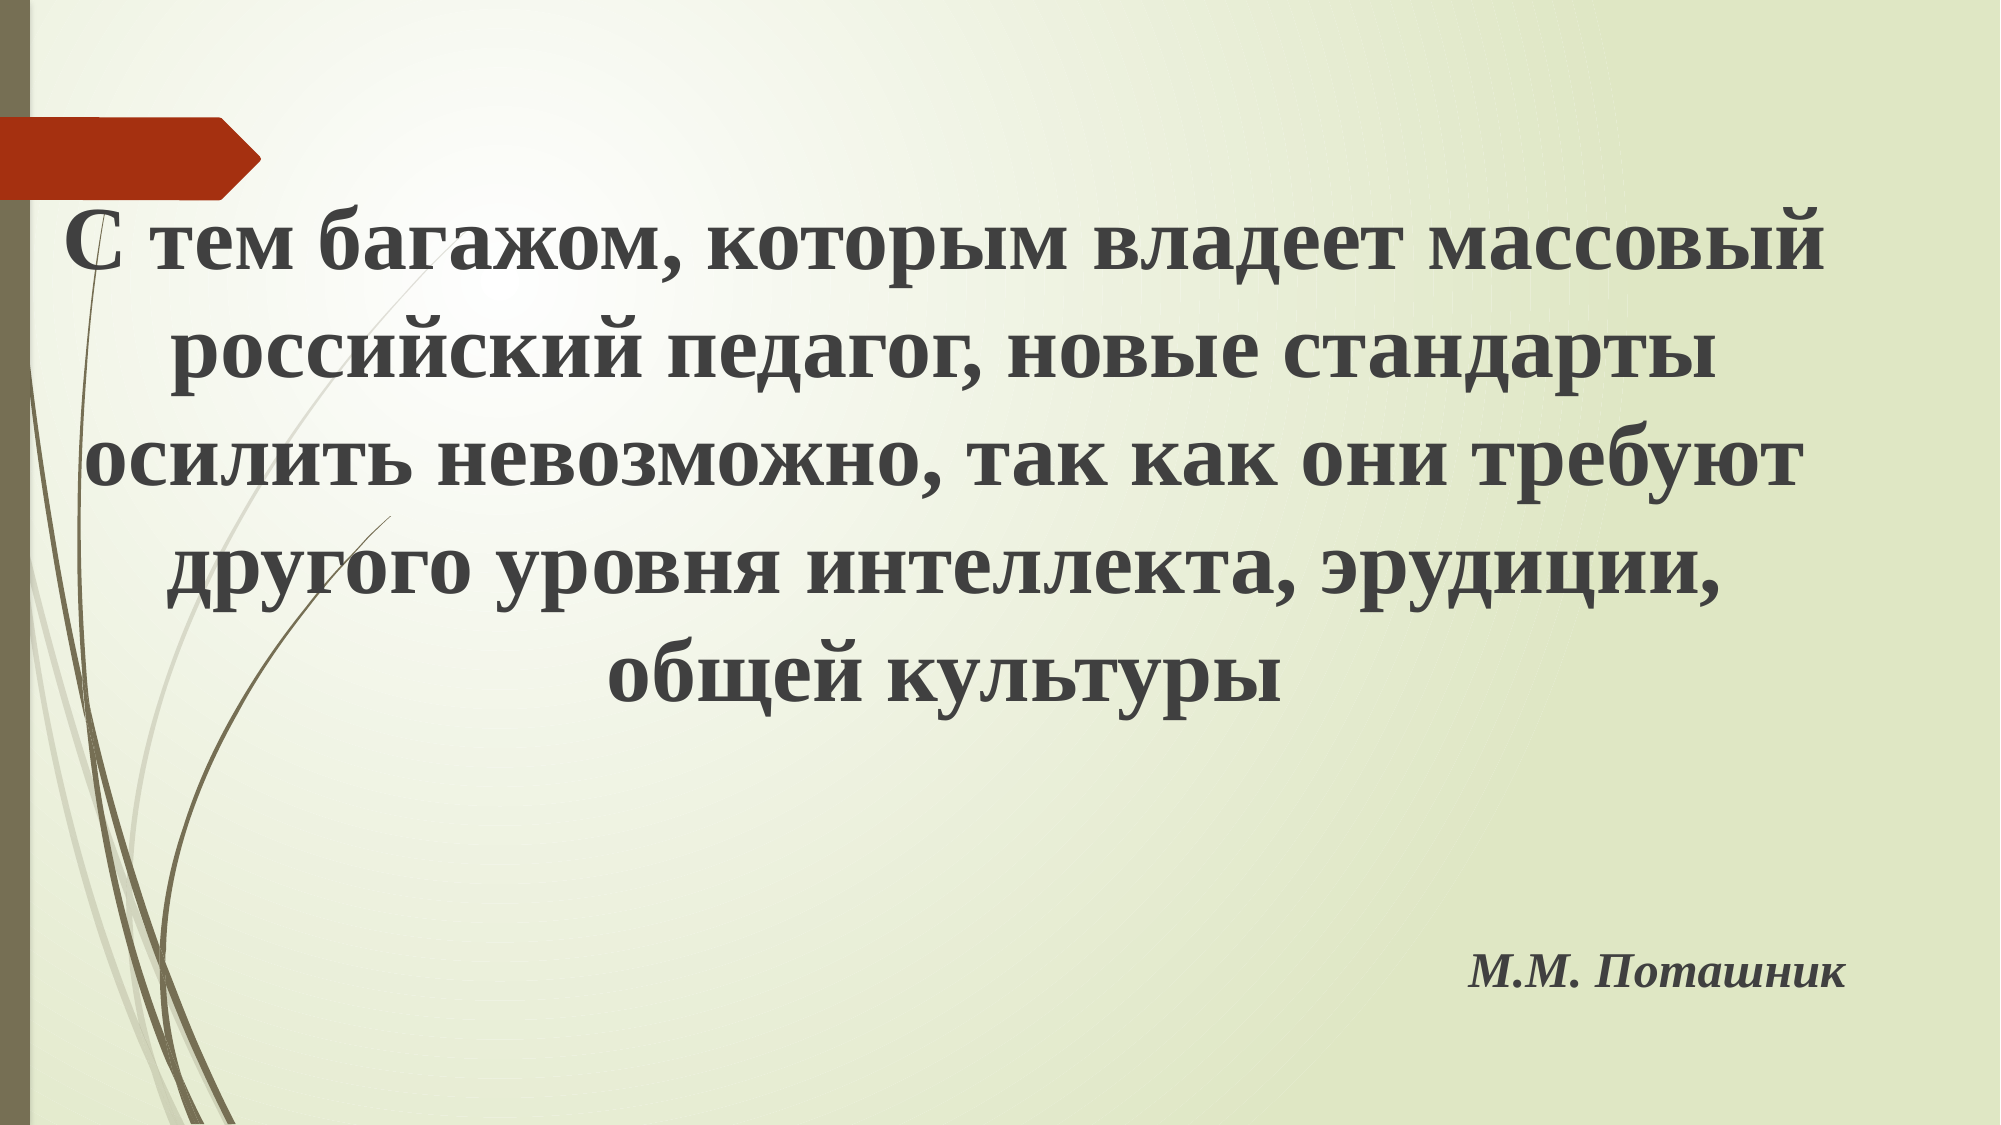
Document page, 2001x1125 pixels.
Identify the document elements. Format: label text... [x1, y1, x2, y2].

list С тем багажом, которым владеет массовый российский педагог, новые стандарты осилить невозможно, так как они требуют другого уровня интеллекта, эрудиции, общей культуры М.М. Поташник [29, 31, 1861, 1005]
